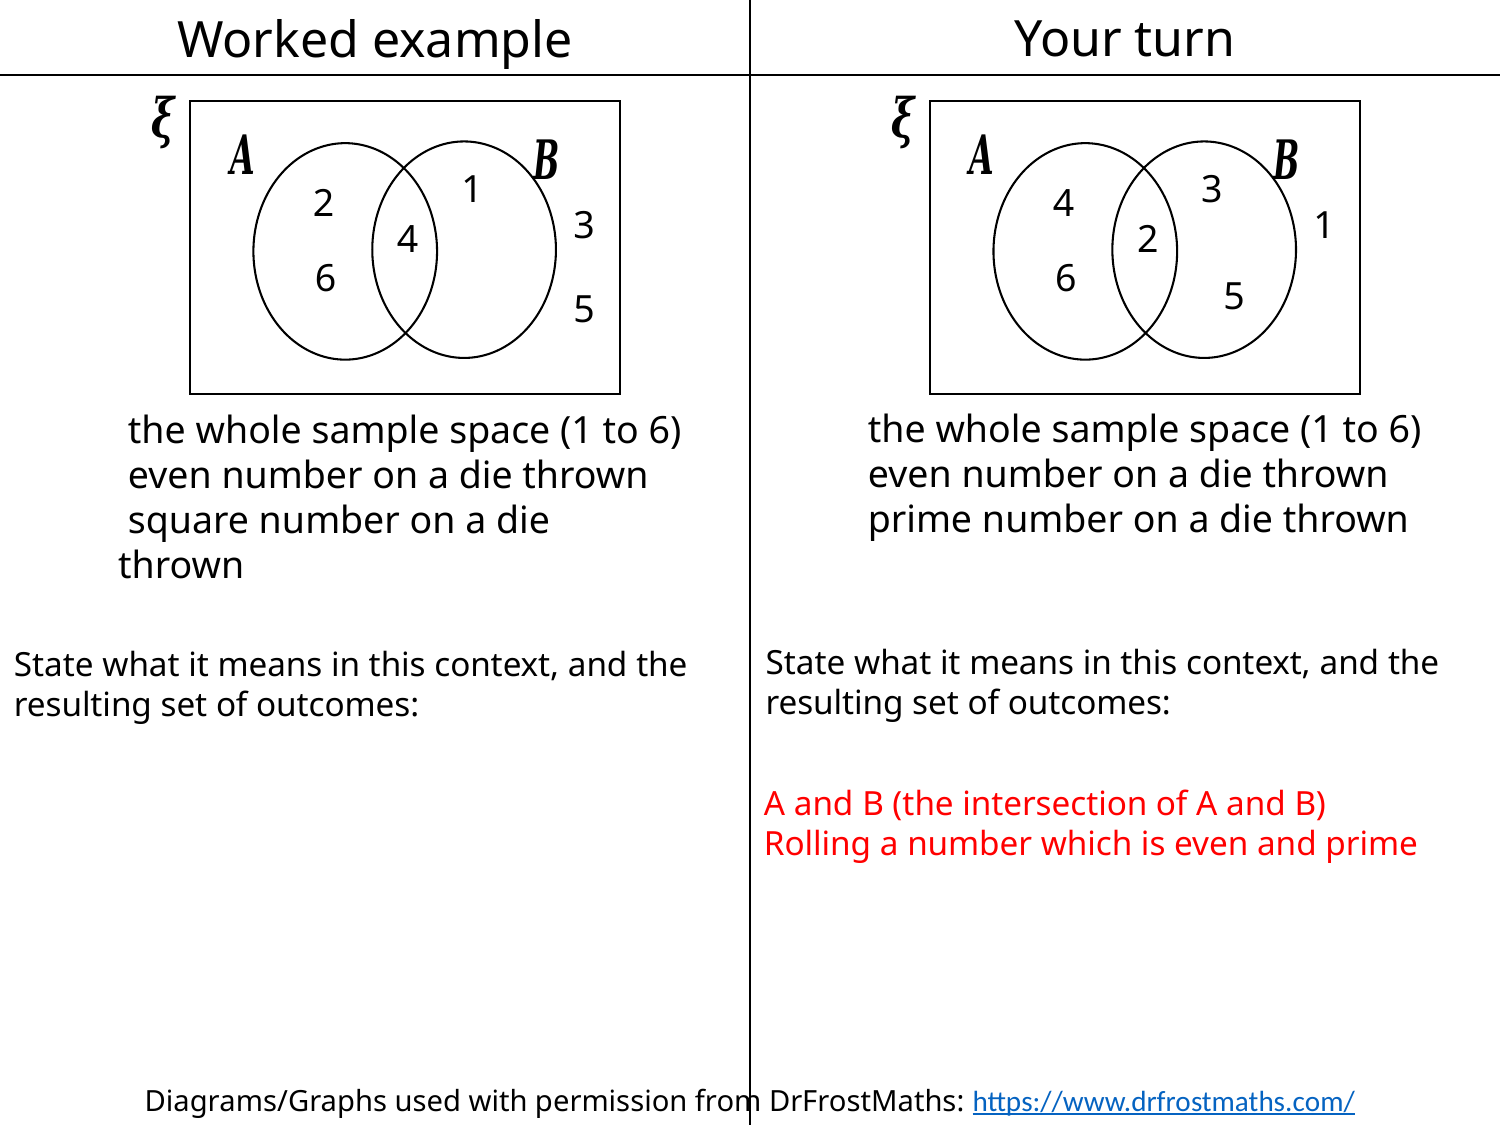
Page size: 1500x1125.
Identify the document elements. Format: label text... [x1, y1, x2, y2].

text_box Diagrams/Graphs used with permission from DrFrostMaths: https://www.drfrostmaths.com/ [751, 1074, 1500, 1125]
text_box Diagrams/Graphs used with permission from DrFrostMaths: https://www.drfrostmaths.com/ [0, 1074, 749, 1125]
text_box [888, 89, 1361, 394]
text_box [148, 89, 621, 394]
text_box Worked example [0, 0, 749, 74]
text_box Your turn [751, 0, 1500, 74]
